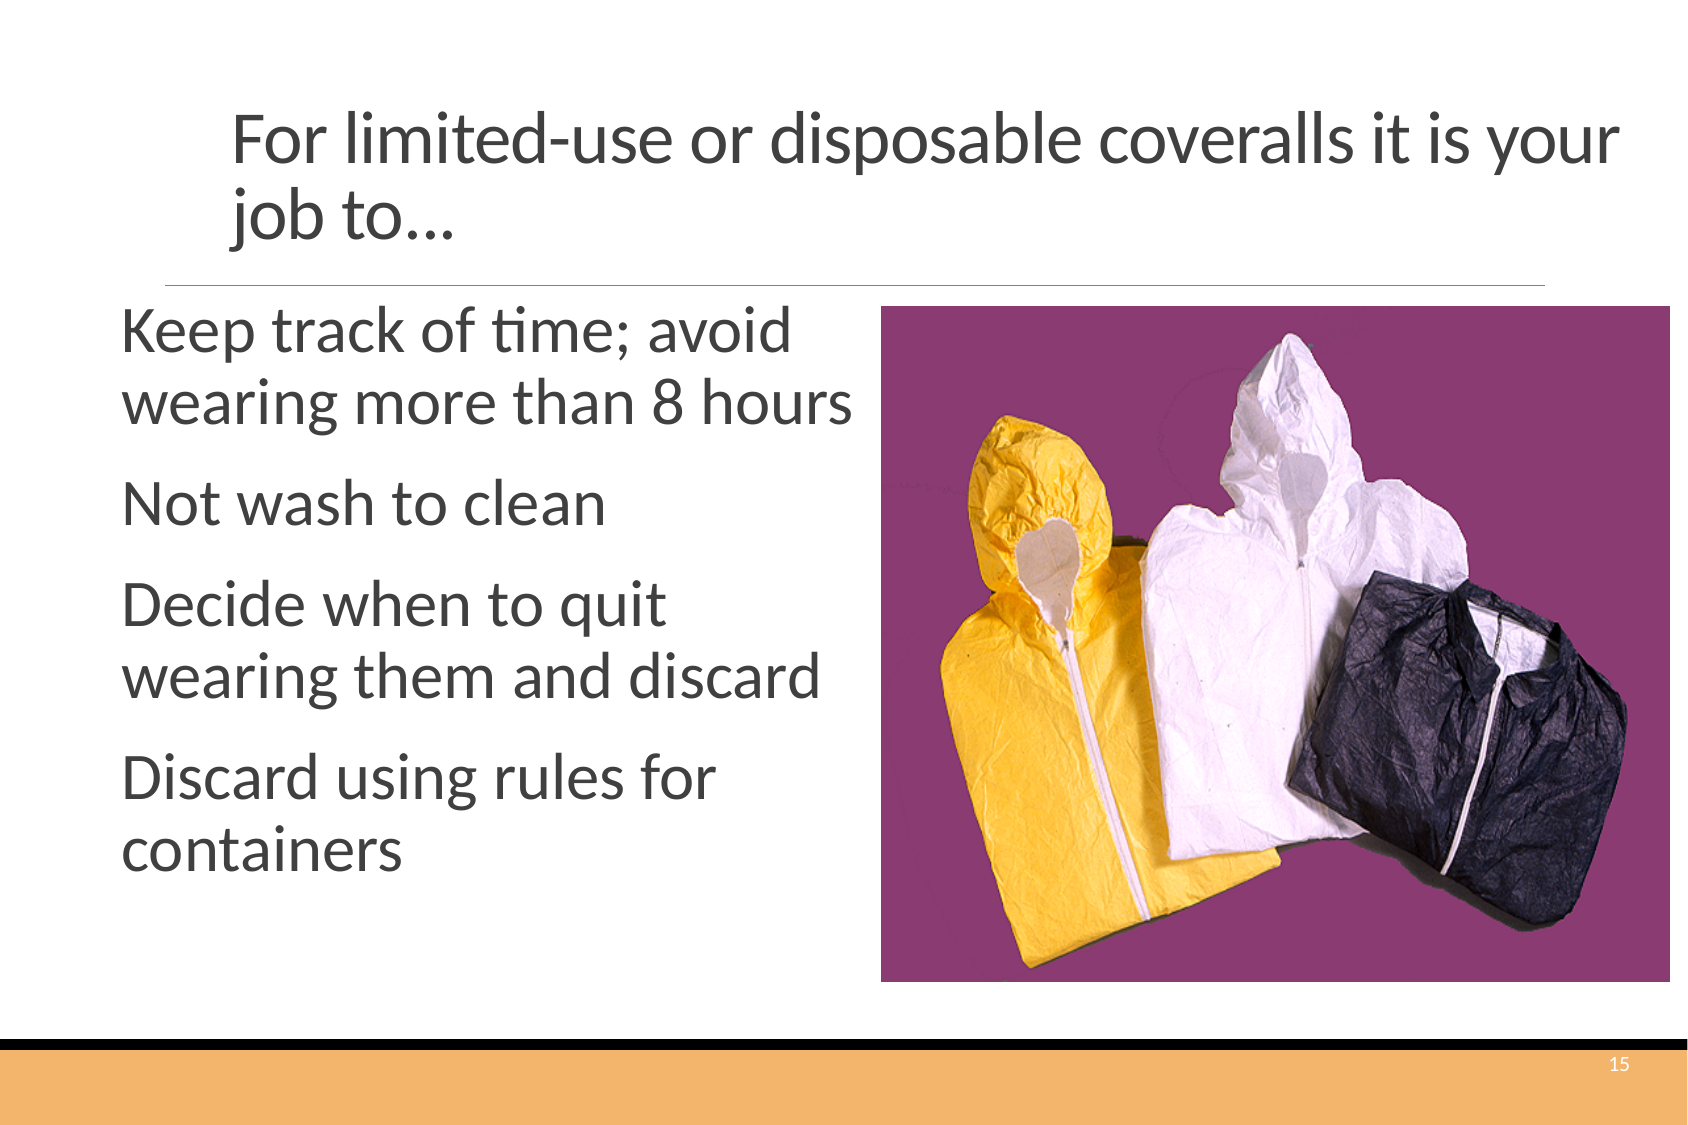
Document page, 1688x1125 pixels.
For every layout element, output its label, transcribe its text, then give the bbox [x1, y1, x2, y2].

list Keep track of time; avoid wearing more than 8 hours Not wash to clean Decide when to quit wearing them and discard Discard using rules for containers [106, 287, 895, 963]
title For limited-use or disposable coveralls it is your job to... [216, 75, 1651, 263]
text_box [880, 305, 1670, 982]
slide_number 15 [1293, 1025, 1646, 1100]
